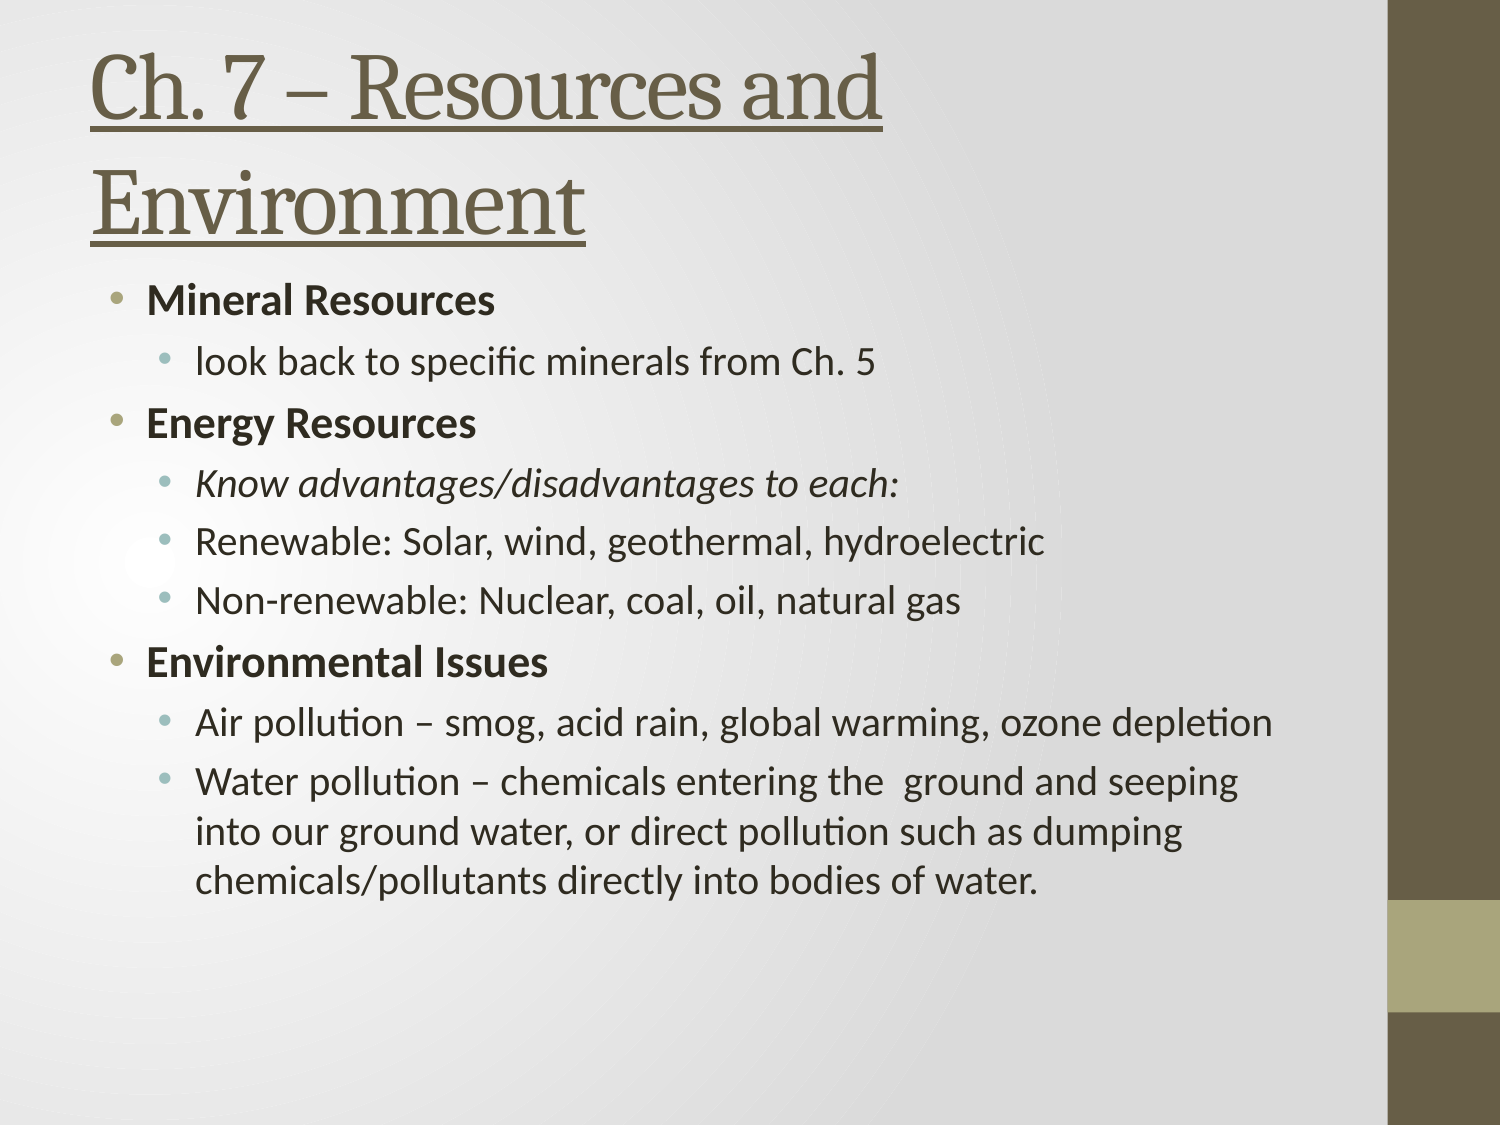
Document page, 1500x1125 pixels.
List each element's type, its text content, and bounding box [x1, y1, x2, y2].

title Ch. 7 – Resources and Environment [75, 45, 1325, 233]
list Mineral Resources look back to specific minerals from Ch. 5 Energy Resources Know advantages/disadvantages to each: Renewable: Solar, wind, geothermal, hydroelectric Non-renewable: Nuclear, coal, oil, natural gas Environmental Issues Air pollution – smog, acid rain, global warming, ozone depletion Water pollution – chemicals entering the ground and seeping into our ground water, or direct pollution such as dumping chemicals/pollutants directly into bodies of water. [75, 262, 1325, 1050]
